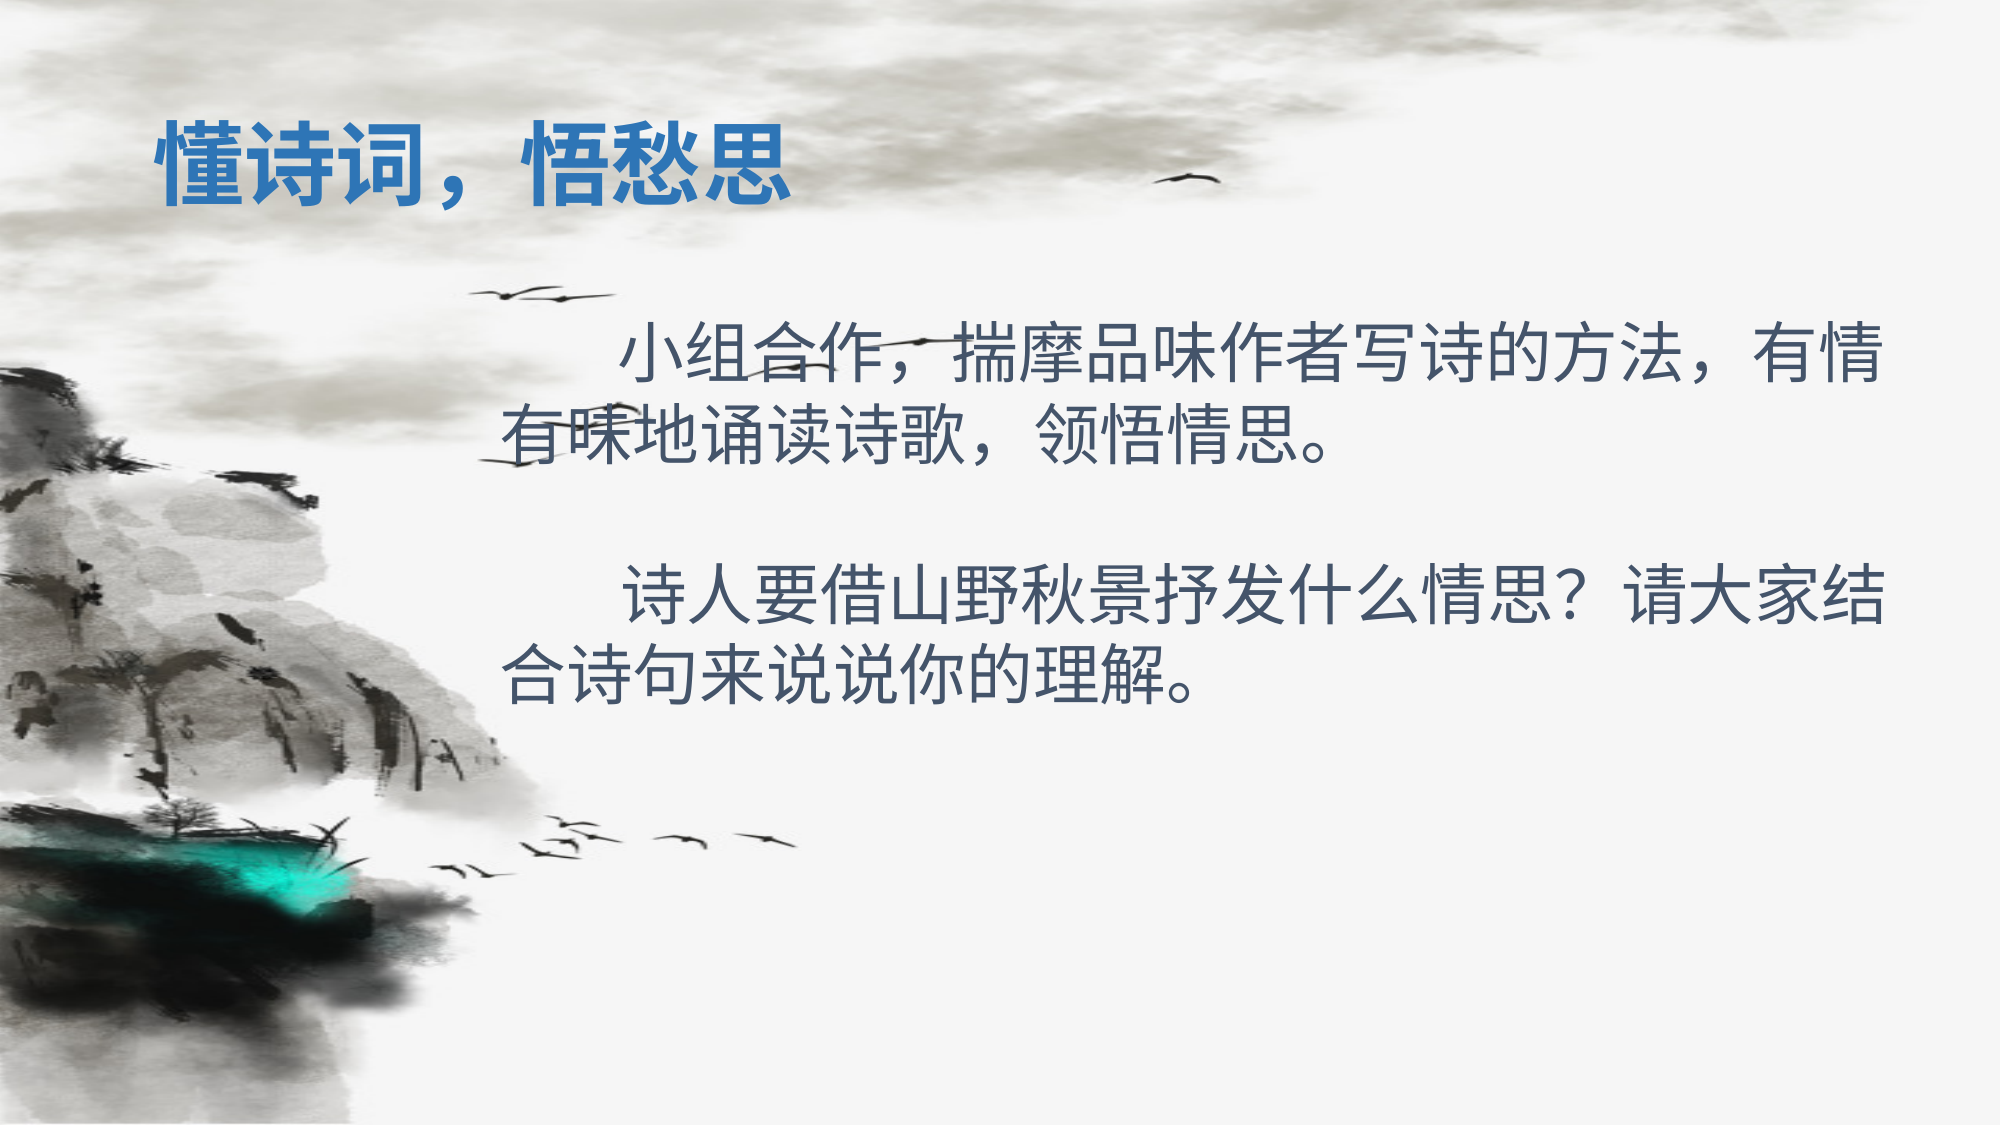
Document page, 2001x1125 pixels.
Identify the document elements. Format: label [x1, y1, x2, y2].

list [0, 0, 2000, 1125]
